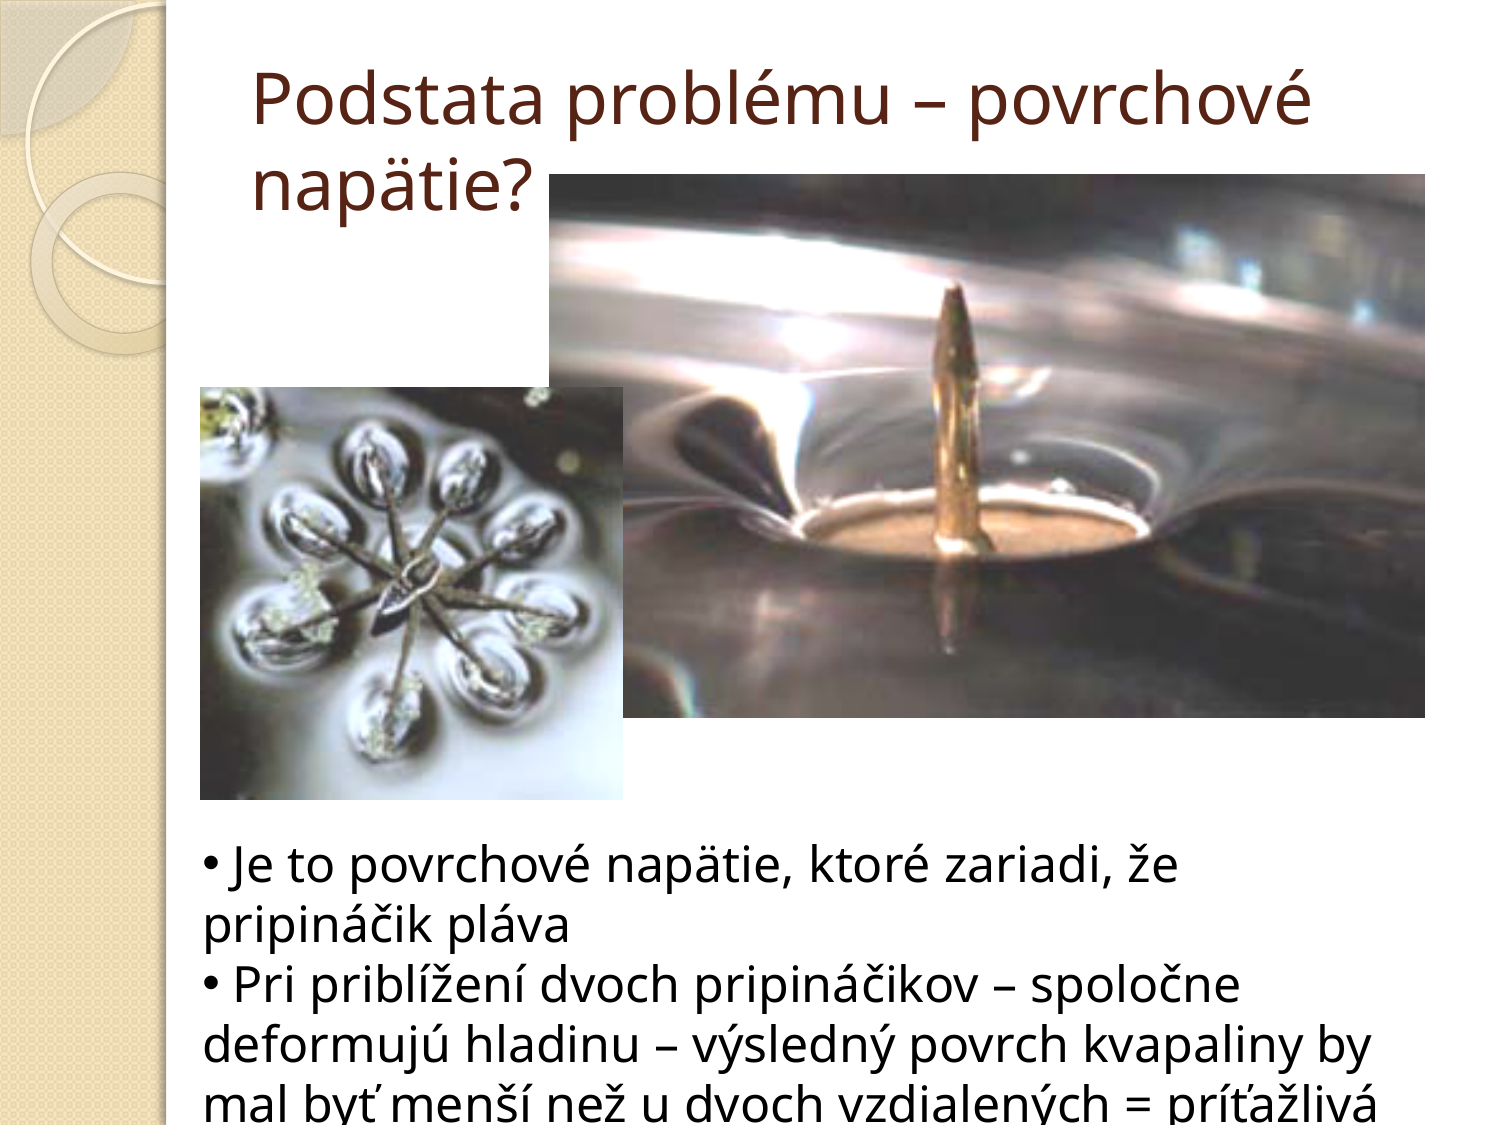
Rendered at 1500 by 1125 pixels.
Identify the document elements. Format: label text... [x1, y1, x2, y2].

title Podstata problému – povrchové napätie? [235, 45, 1466, 233]
picture [199, 387, 623, 801]
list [549, 174, 1426, 718]
text_box Je to povrchové napätie, ktoré zariadi, že pripináčik pláva Pri priblížení dvoch pripináčikov – spoločne deformujú hladinu – výsledný povrch kvapaliny by mal byť menší než u dvoch vzdialených = príťažlivá sila? [187, 824, 1425, 1125]
